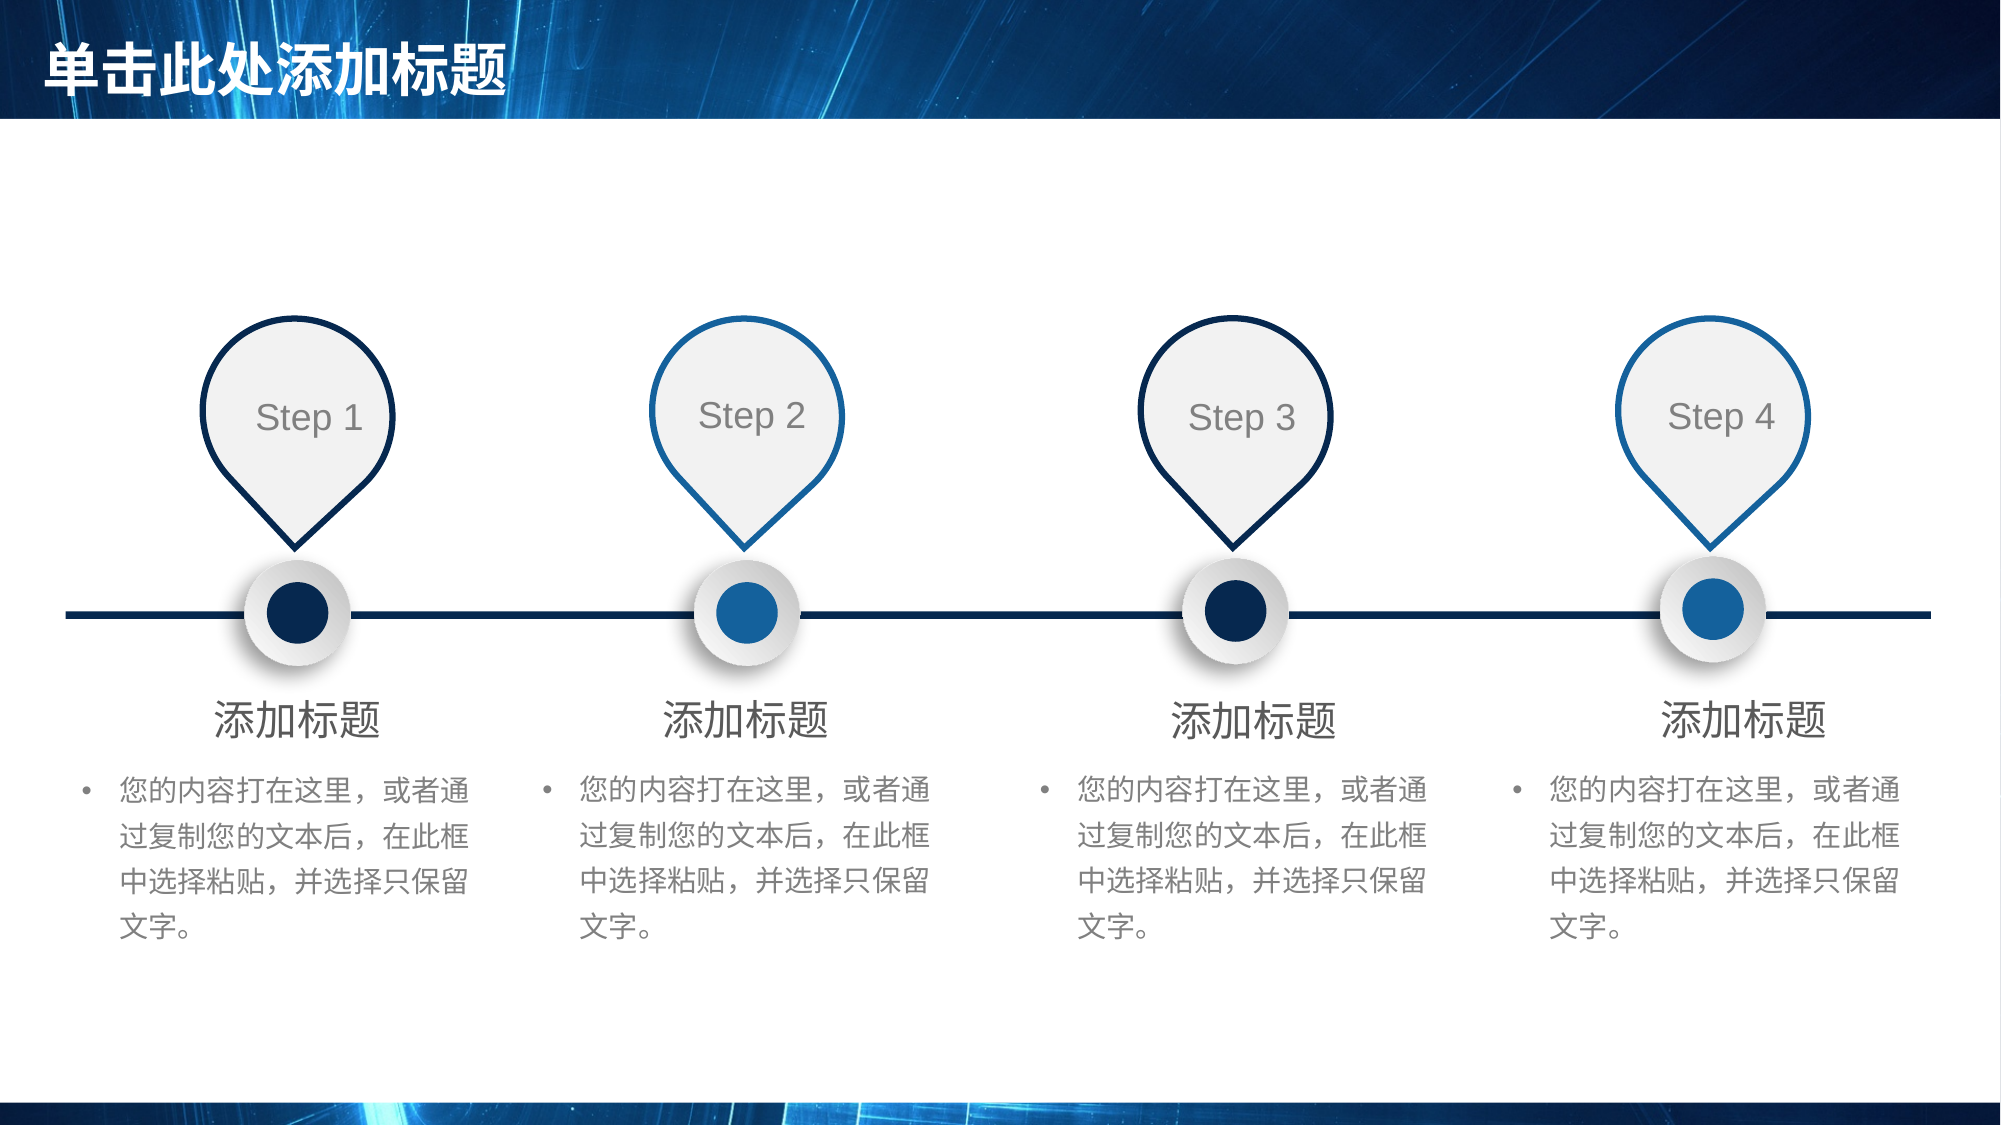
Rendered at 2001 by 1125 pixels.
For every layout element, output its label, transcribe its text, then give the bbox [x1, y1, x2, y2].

text_box [65, 610, 223, 620]
text_box [1771, 610, 1932, 620]
text_box 您的内容打在这里，或者通过复制您的文本后，在此框中选择粘贴，并选择只保留文字。 [66, 754, 503, 875]
text_box [805, 610, 1161, 620]
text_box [244, 559, 351, 666]
text_box 添加标题 [1137, 687, 1370, 753]
text_box 添加标题 [181, 686, 414, 752]
text_box [201, 317, 394, 550]
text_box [1659, 555, 1767, 663]
text_box [1291, 610, 1637, 620]
text_box 您的内容打在这里，或者通过复制您的文本后，在此框中选择粘贴，并选择只保留文字。 [1497, 753, 1933, 874]
text_box [1617, 317, 1809, 550]
title 单击此处添加标题 [27, 25, 1753, 119]
text_box Step 1 [240, 385, 379, 446]
text_box 添加标题 [1627, 686, 1861, 752]
text_box Step 2 [683, 384, 822, 444]
text_box Step 3 [1173, 385, 1312, 446]
text_box [355, 610, 672, 620]
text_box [693, 559, 800, 666]
text_box [1139, 317, 1332, 550]
picture [0, 0, 2001, 1125]
text_box 您的内容打在这里，或者通过复制您的文本后，在此框中选择粘贴，并选择只保留文字。 [527, 753, 964, 874]
text_box [651, 317, 843, 550]
text_box Step 4 [1652, 384, 1791, 444]
text_box 您的内容打在这里，或者通过复制您的文本后，在此框中选择粘贴，并选择只保留文字。 [1025, 753, 1461, 874]
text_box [1182, 557, 1289, 665]
text_box 添加标题 [619, 686, 872, 752]
